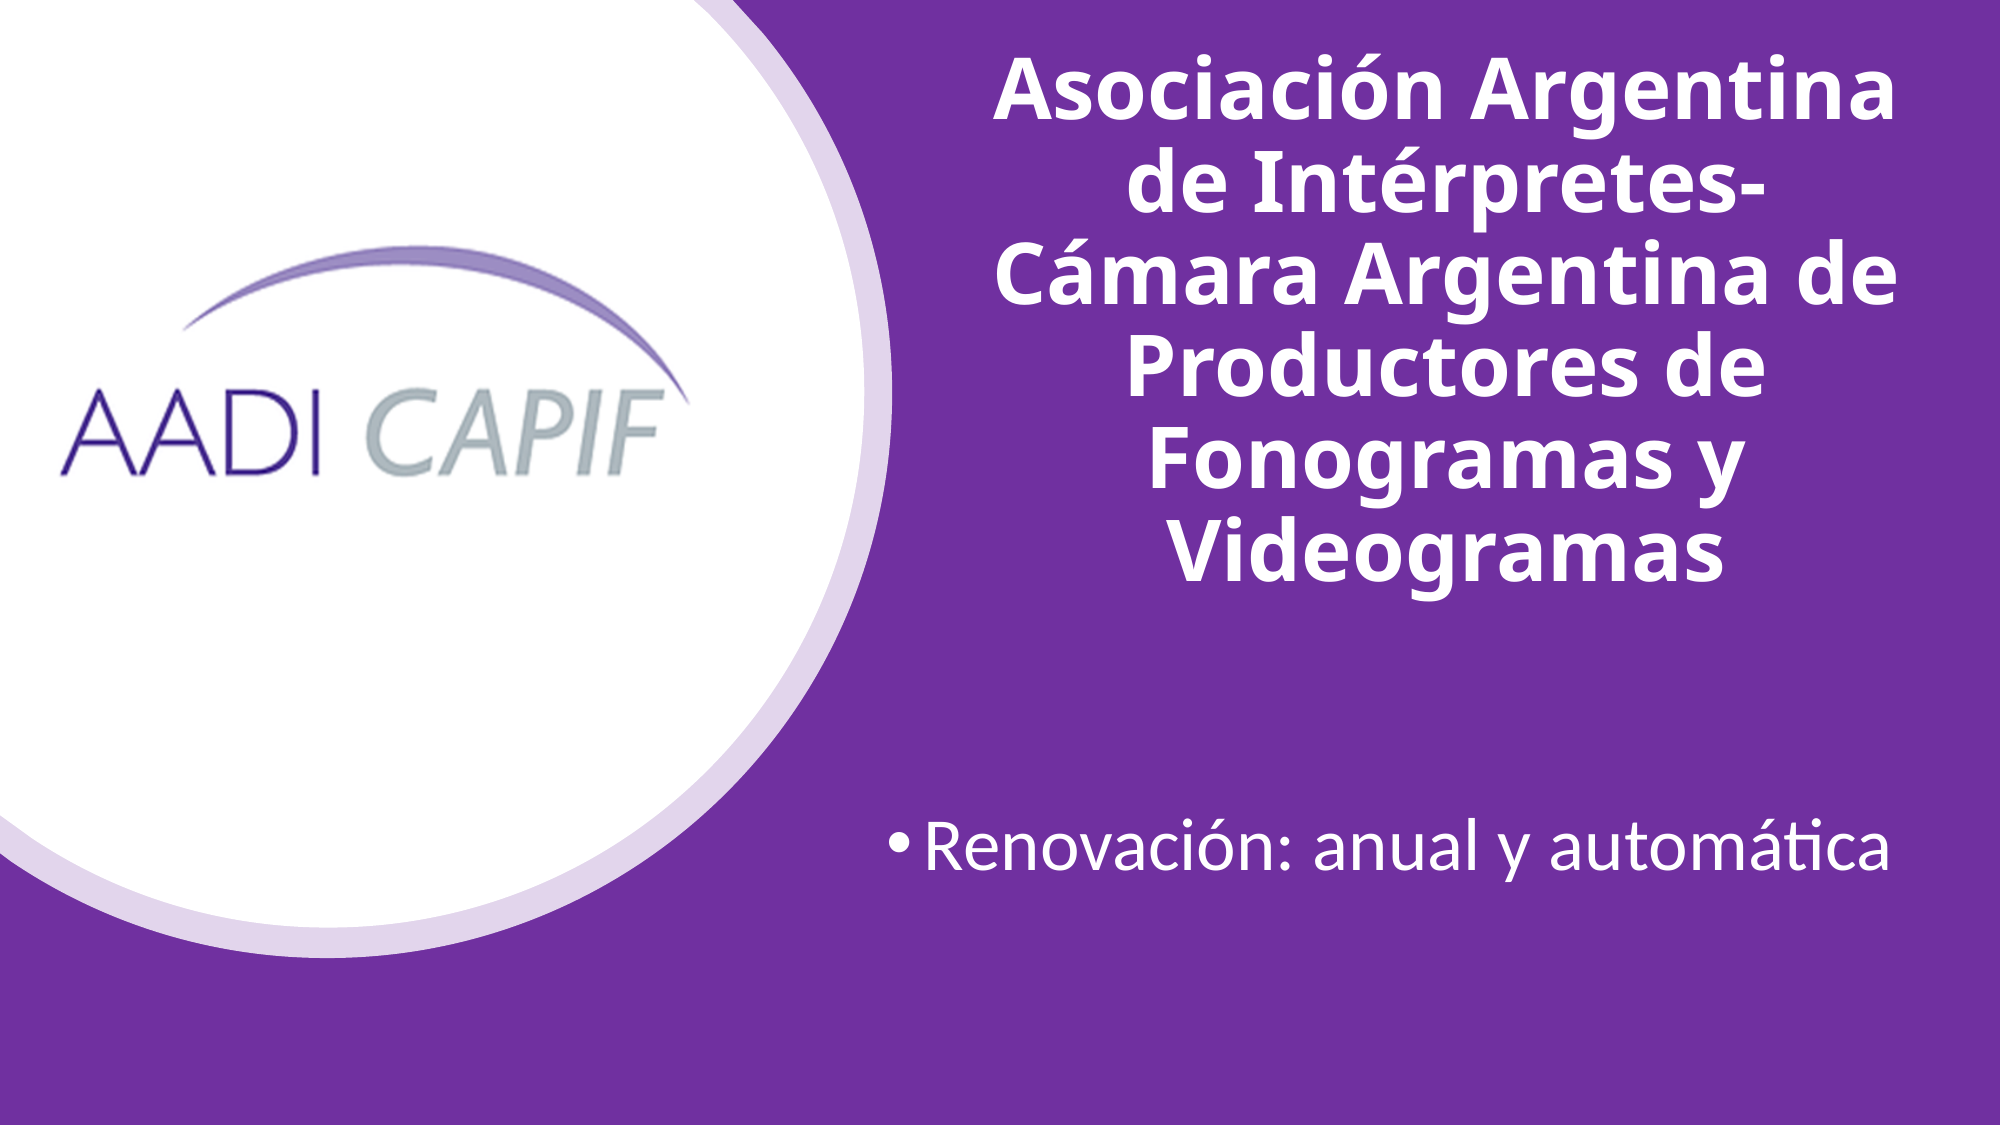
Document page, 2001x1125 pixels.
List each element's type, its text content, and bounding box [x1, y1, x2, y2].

list Renovación: anual y automática [871, 798, 1920, 1058]
title Asociación Argentina de Intérpretes- Cámara Argentina de Productores de Fonogramas y Videogramas [972, 24, 1920, 621]
text_box [0, 0, 894, 960]
text_box [0, 0, 866, 929]
picture [0, 197, 751, 573]
